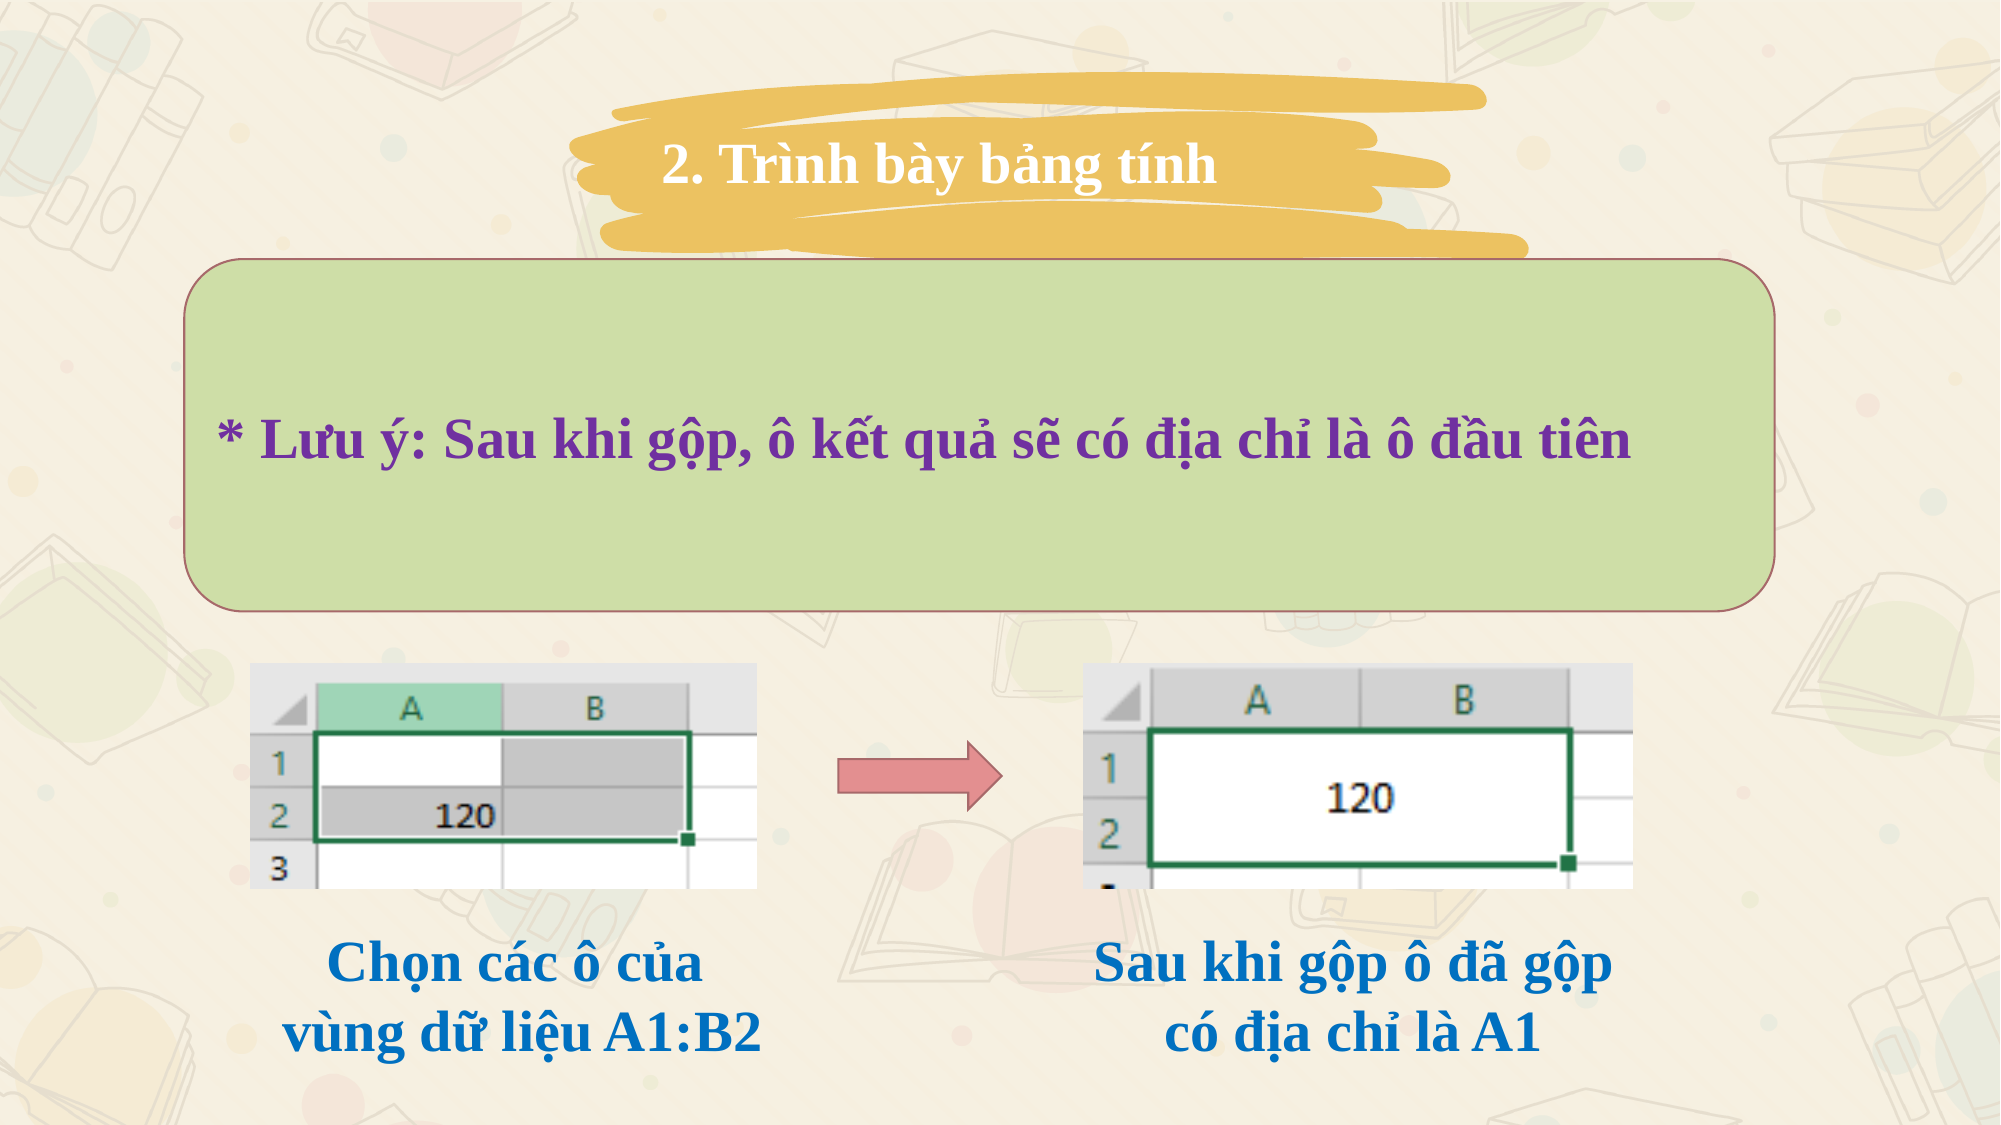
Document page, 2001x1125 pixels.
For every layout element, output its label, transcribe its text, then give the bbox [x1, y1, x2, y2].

text_box Chọn các ô của vùng dữ liệu A1:B2 [267, 915, 778, 1071]
text_box * Lưu ý: Sau khi gộp, ô kết quả sẽ có địa chỉ là ô đầu tiên [183, 258, 1776, 613]
picture [1083, 663, 1633, 889]
text_box Sau khi gộp ô đã gộp có địa chỉ là A1 [1064, 915, 1645, 1071]
text_box [837, 740, 1004, 812]
text_box 2. Trình bày bảng tính [646, 97, 1234, 203]
text_box [569, 71, 1529, 258]
picture [250, 663, 757, 889]
